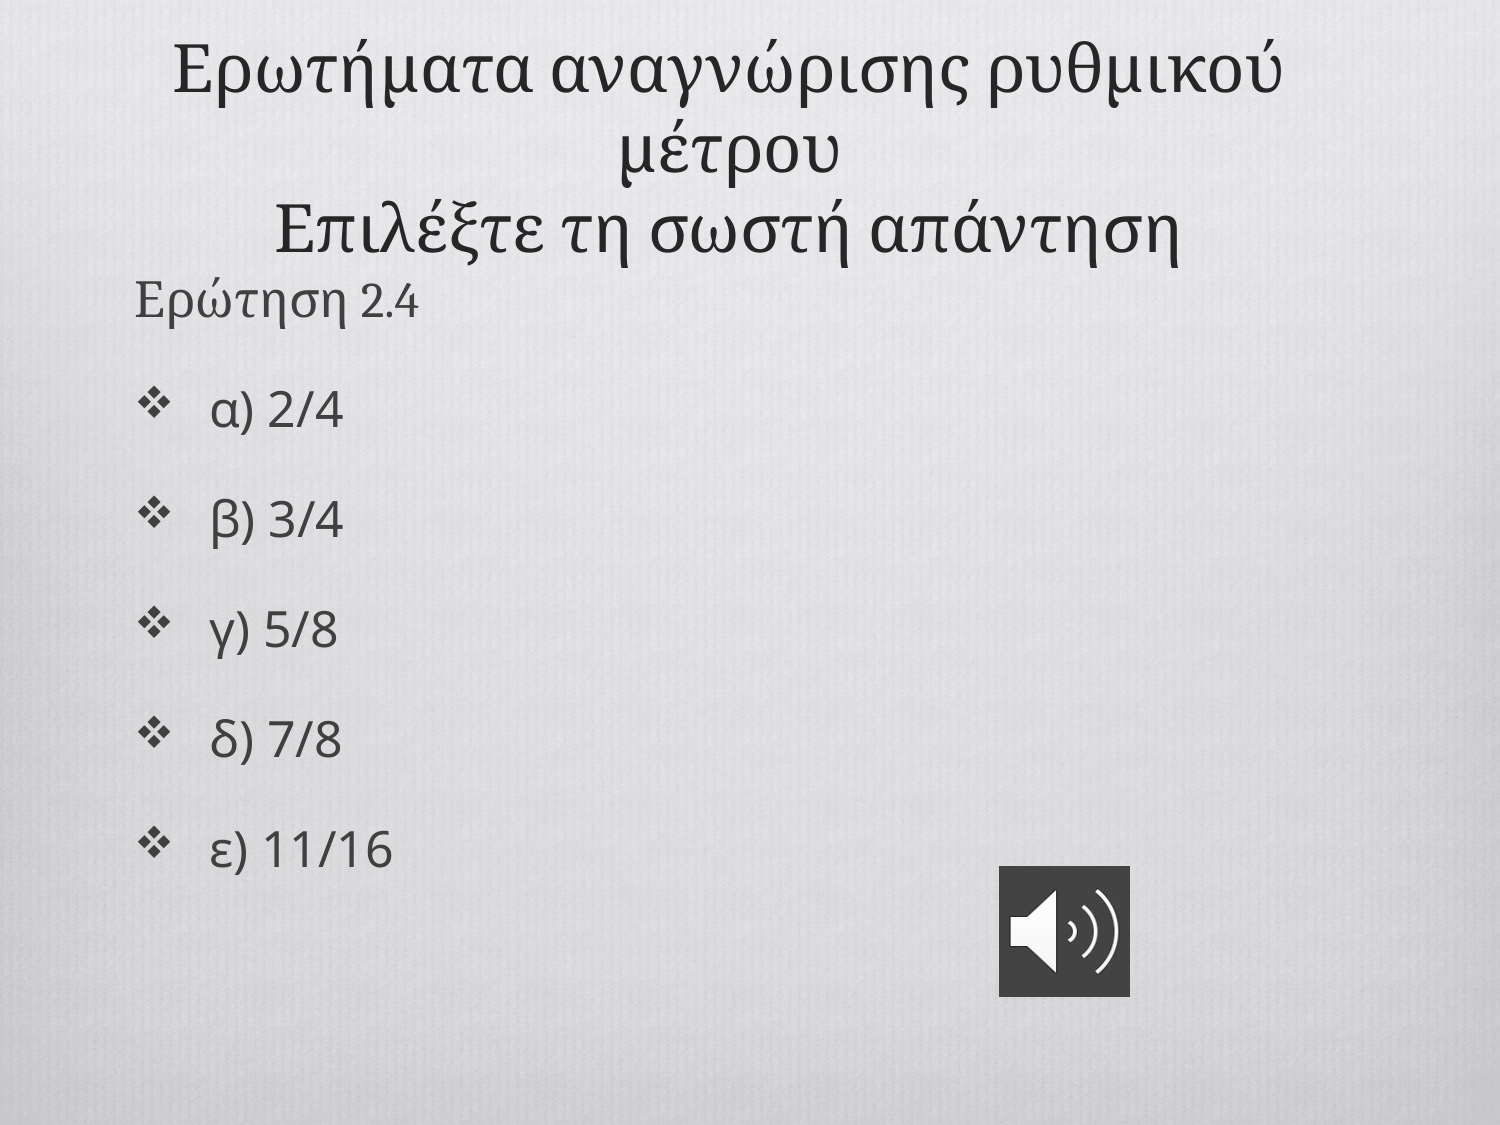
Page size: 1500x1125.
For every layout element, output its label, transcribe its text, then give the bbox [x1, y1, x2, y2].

list Ερώτηση 2.4 α) 2/4 β) 3/4 γ) 5/8 δ) 7/8 ε) 11/16 [119, 260, 1381, 1011]
title Ερωτήματα αναγνώρισης ρυθμικού μέτρου Επιλέξτε τη σωστή απάντηση [77, 51, 1381, 240]
picture [996, 863, 1133, 999]
